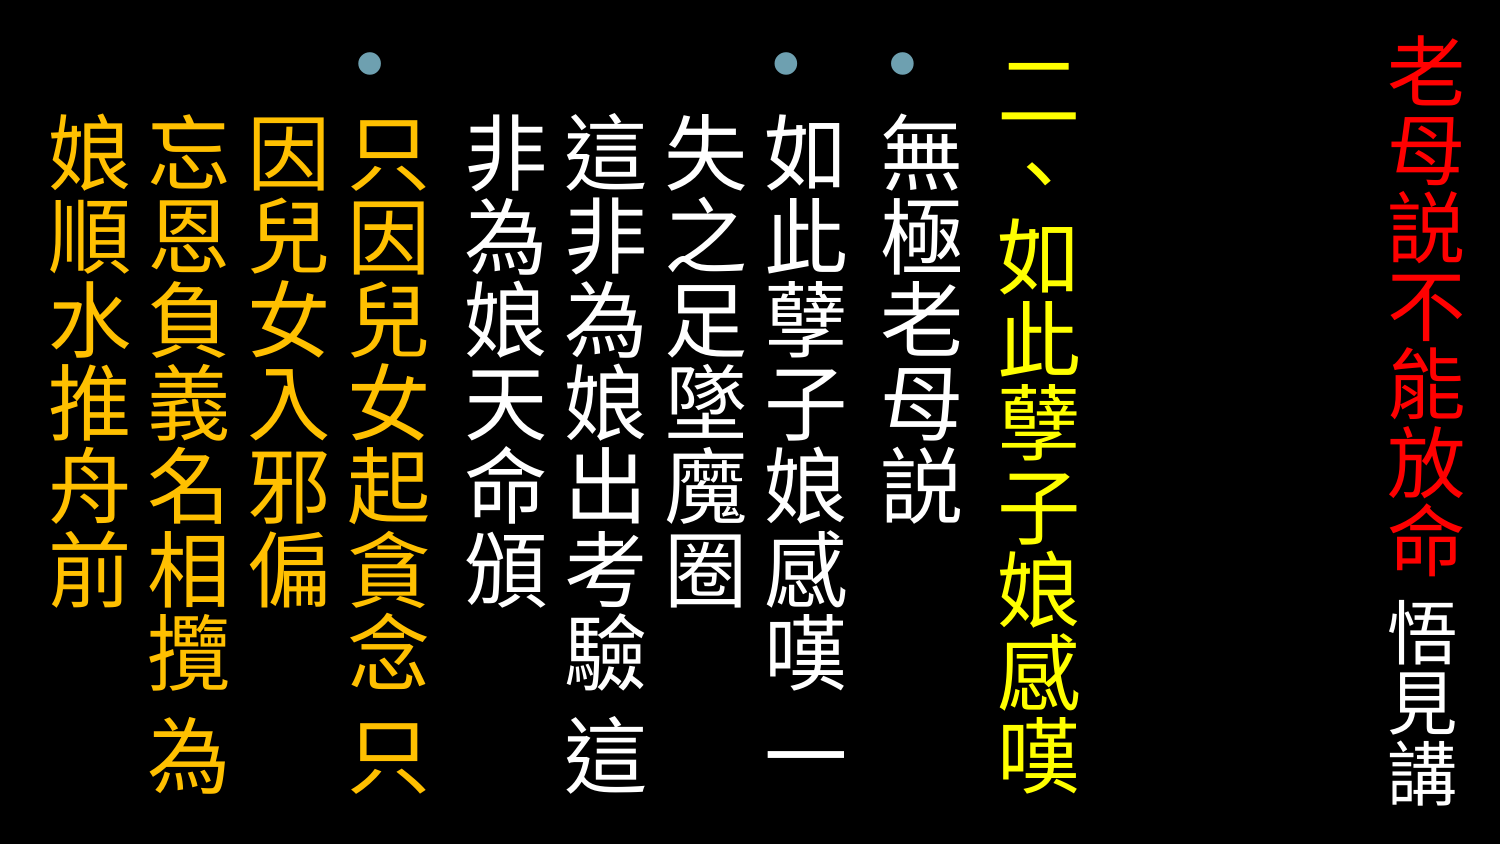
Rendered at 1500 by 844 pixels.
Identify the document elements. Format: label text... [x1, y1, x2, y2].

list 二、如此孽子娘感嘆 無極老母説 如此孽子娘感嘆 一失之足墜魔圈 這非為娘出考驗 這非為娘天命頒 只因兒女起貪念 只因兒女入邪偏 忘恩負義名相攬 為娘順水推舟前 [29, 27, 1365, 820]
title 老母説不能放命 悟見講 [1364, 21, 1483, 820]
